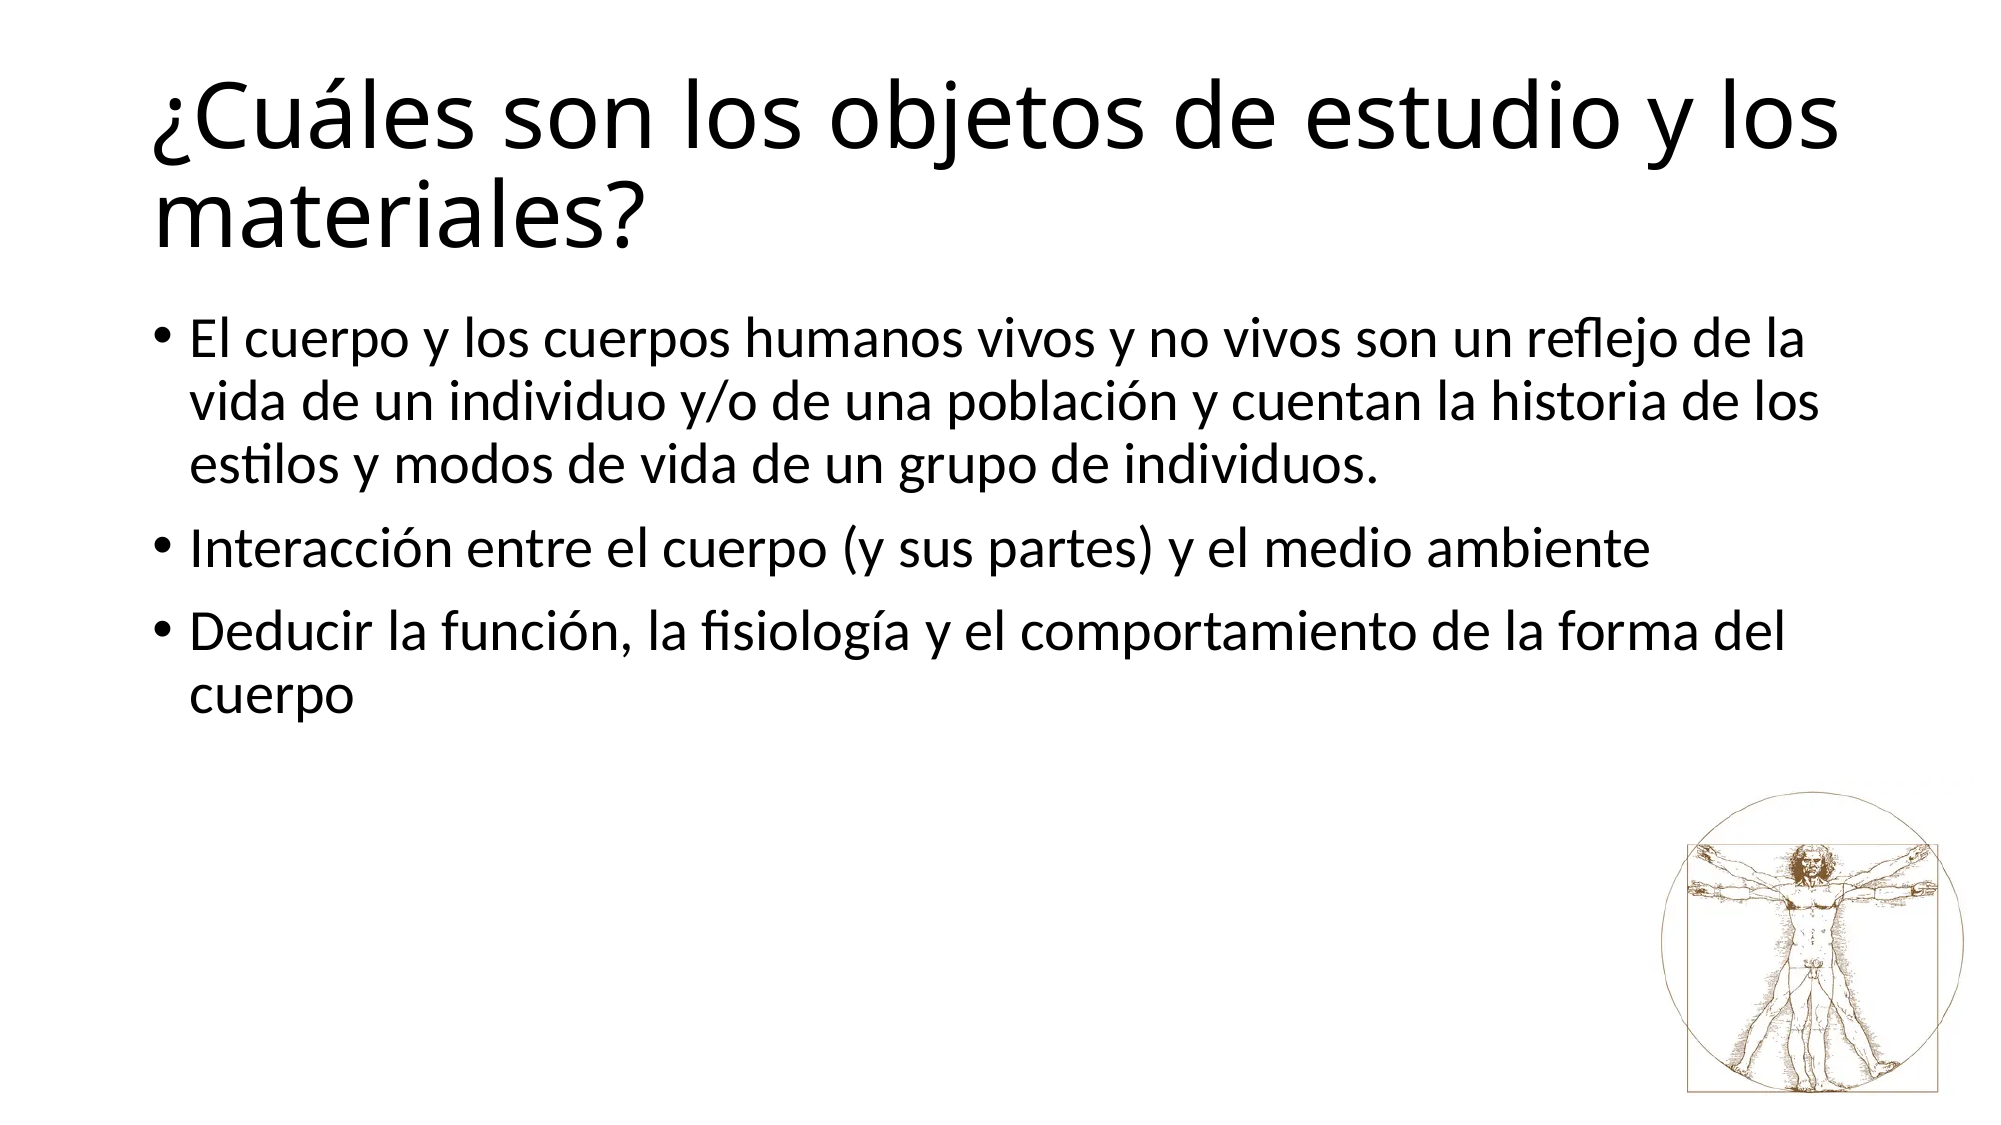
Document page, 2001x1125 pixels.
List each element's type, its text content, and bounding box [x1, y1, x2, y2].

title ¿Cuáles son los objetos de estudio y los materiales? [137, 59, 1863, 278]
list El cuerpo y los cuerpos humanos vivos y no vivos son un reflejo de la vida de un individuo y/o de una población y cuentan la historia de los estilos y modos de vida de un grupo de individuos. Interacción entre el cuerpo (y sus partes) y el medio ambiente Deducir la función, la fisiología y el comportamiento de la forma del cuerpo [137, 299, 1863, 756]
picture [1649, 779, 1975, 1105]
